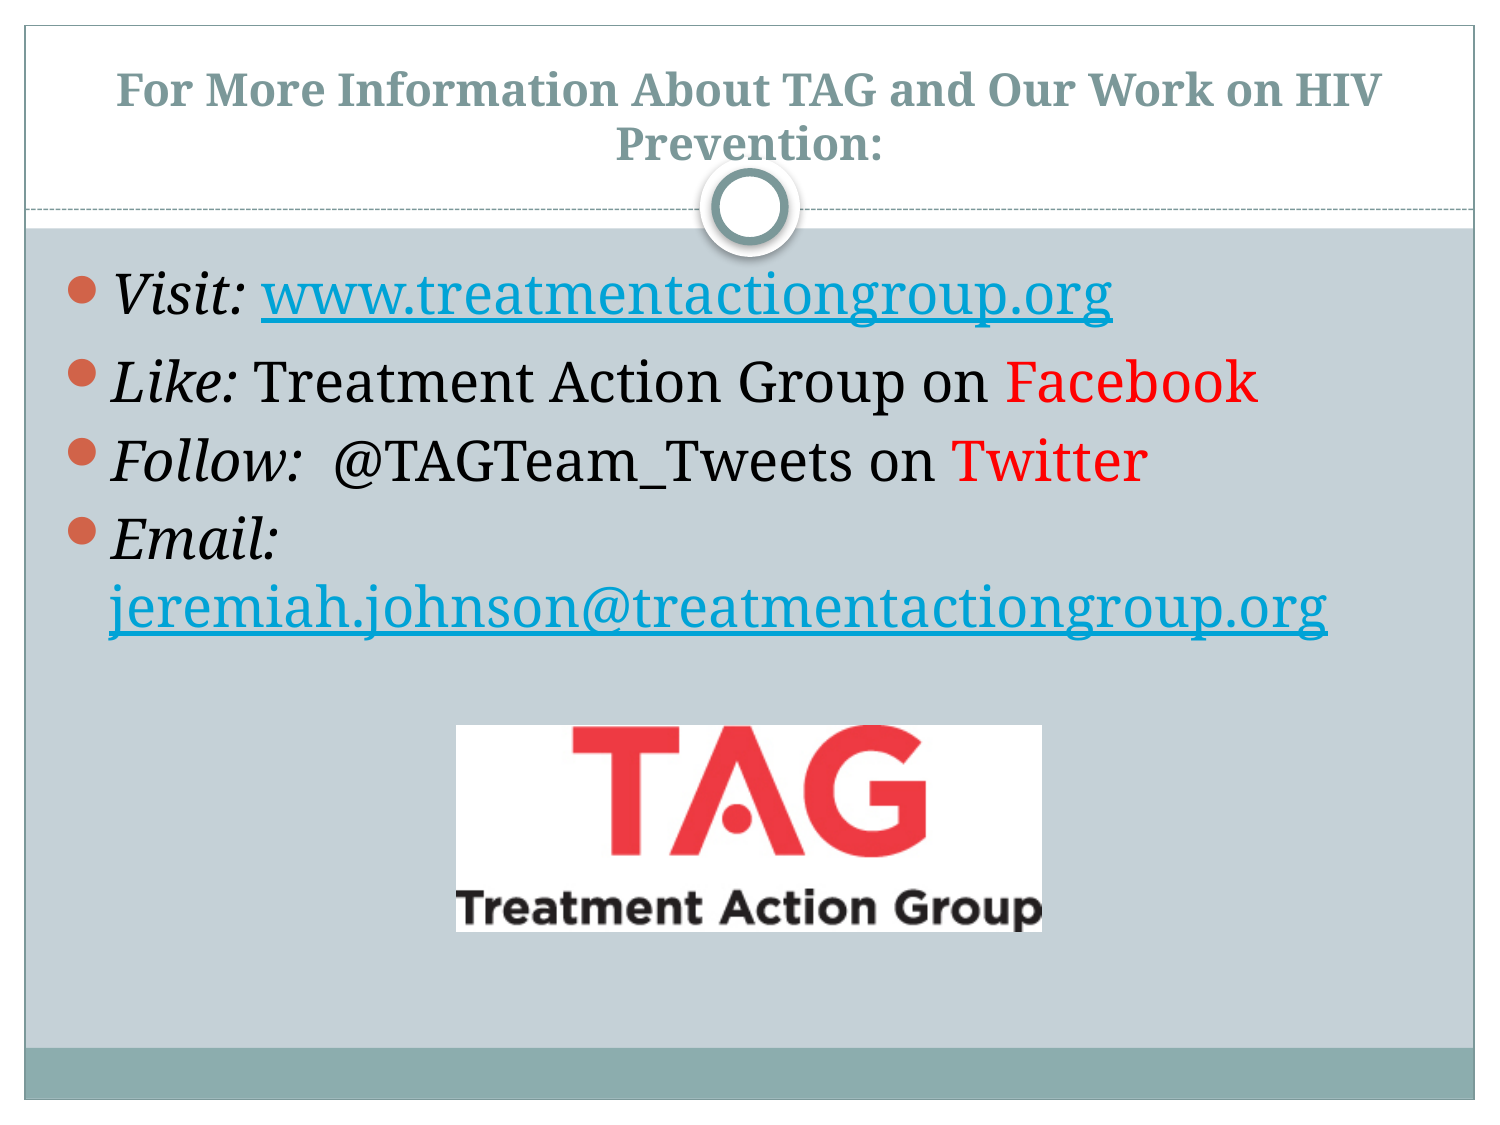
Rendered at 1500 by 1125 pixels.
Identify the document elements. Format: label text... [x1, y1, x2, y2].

title For More Information About TAG and Our Work on HIV Prevention: [49, 52, 1450, 177]
picture [456, 724, 1043, 933]
list Visit: www.treatmentactiongroup.org Like: Treatment Action Group on Facebook Follow: @TAGTeam_Tweets on Twitter Email: jeremiah.johnson@treatmentactiongroup.org [49, 250, 1445, 1001]
